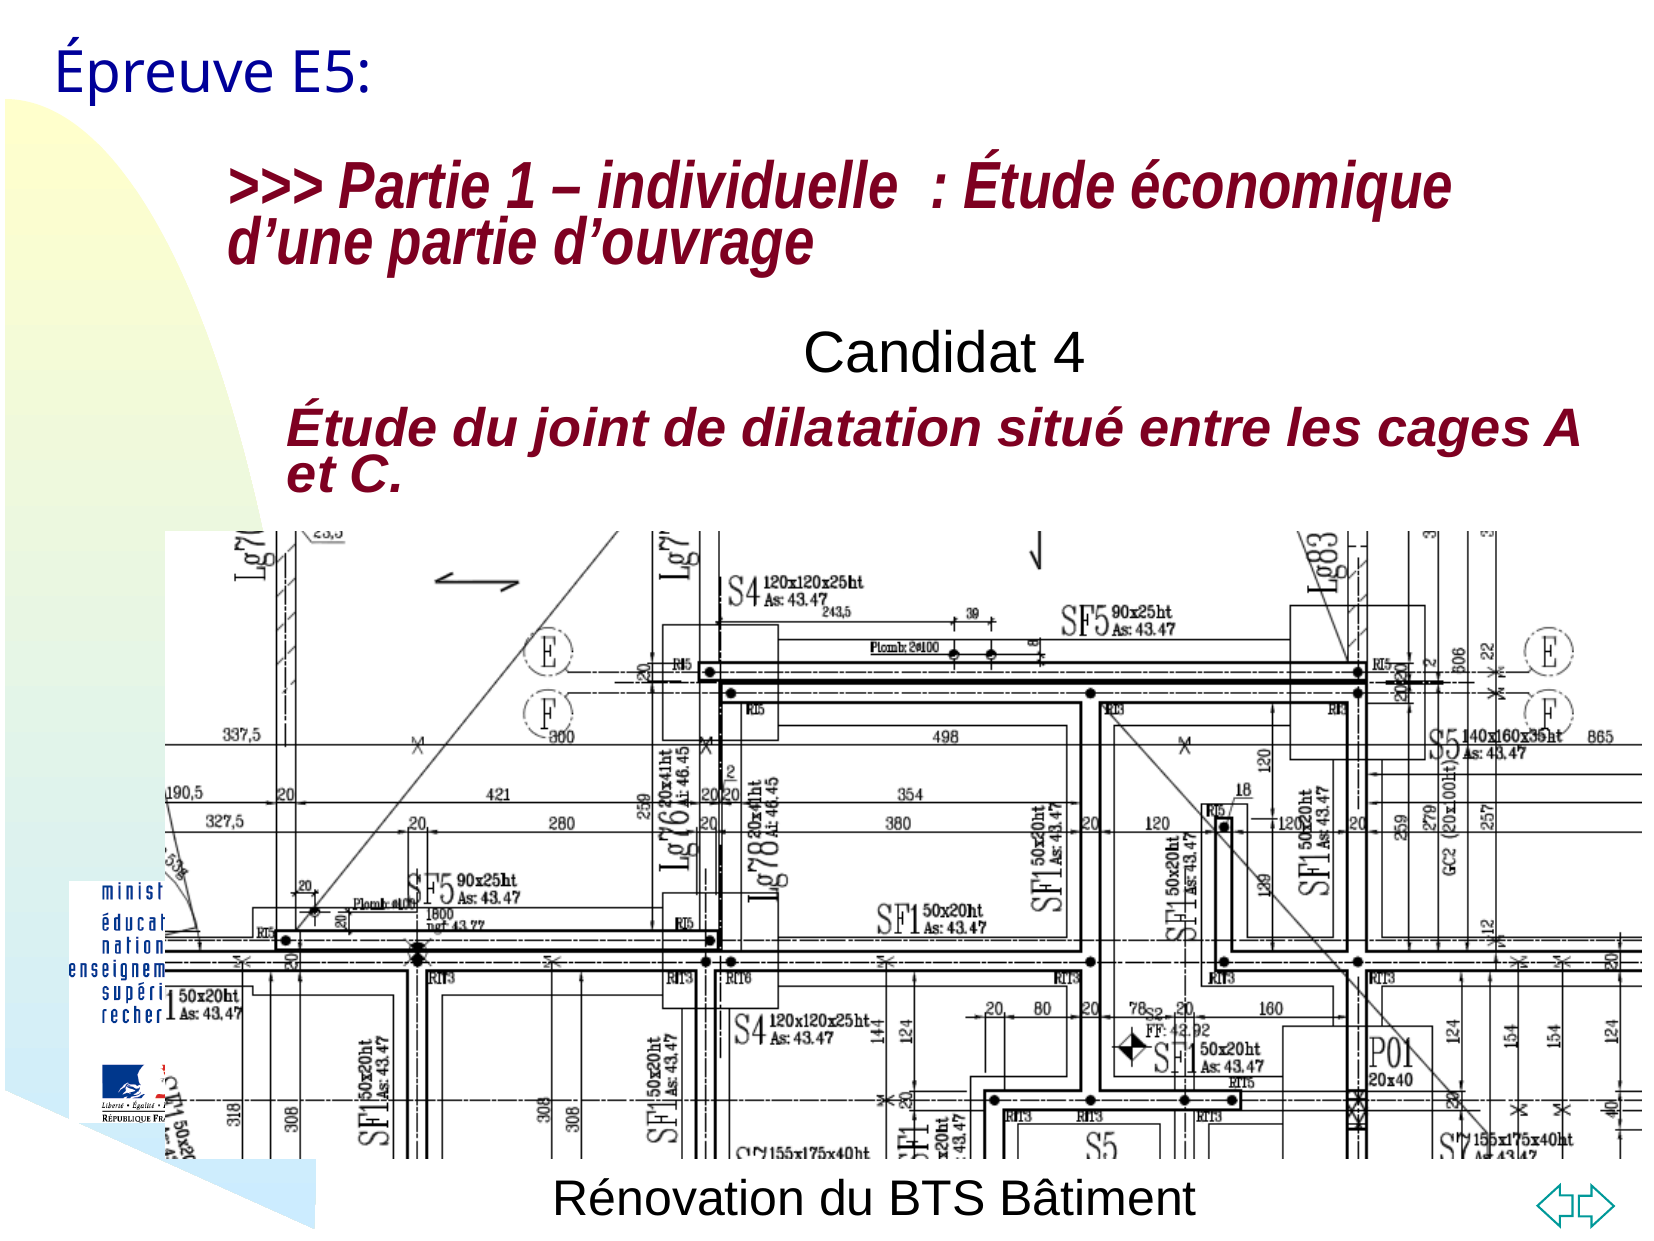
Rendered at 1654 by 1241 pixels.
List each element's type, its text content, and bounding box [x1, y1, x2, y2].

picture [165, 531, 1642, 1159]
footer Rénovation du BTS Bâtiment [468, 1168, 1282, 1241]
title Étude du joint de dilatation situé entre les cages A et C. [271, 344, 1619, 529]
text_box Candidat 4 [788, 307, 1101, 392]
title >>> Partie 1 – individuelle : Étude économique d’une partie d’ouvrage [212, 108, 1571, 331]
